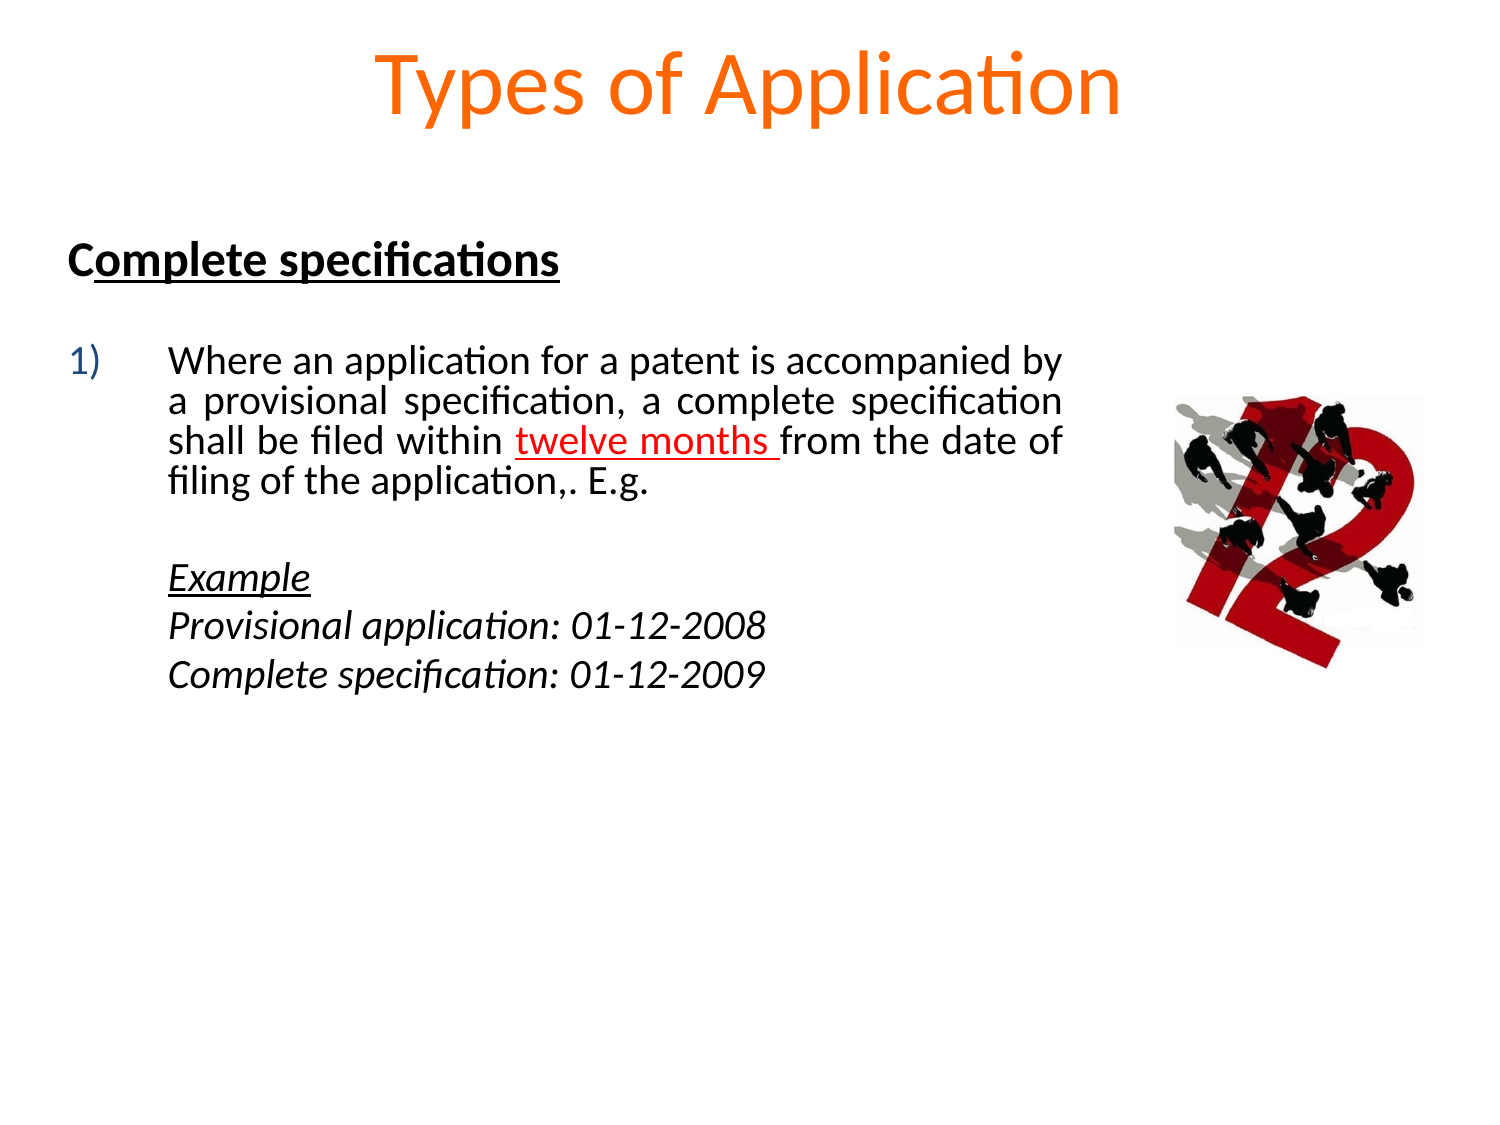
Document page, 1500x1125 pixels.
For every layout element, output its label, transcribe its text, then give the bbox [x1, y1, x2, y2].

picture [1174, 396, 1448, 670]
text_box Complete specifications Where an application for a patent is accompanied by a provisional specification, a complete specification shall be filed within twelve months from the date of filing of the application,. E.g. Example Provisional application: 01-12-2008 Complete specification: 01-12-2009 [53, 230, 1079, 1106]
title Types of Application [37, 7, 1463, 141]
